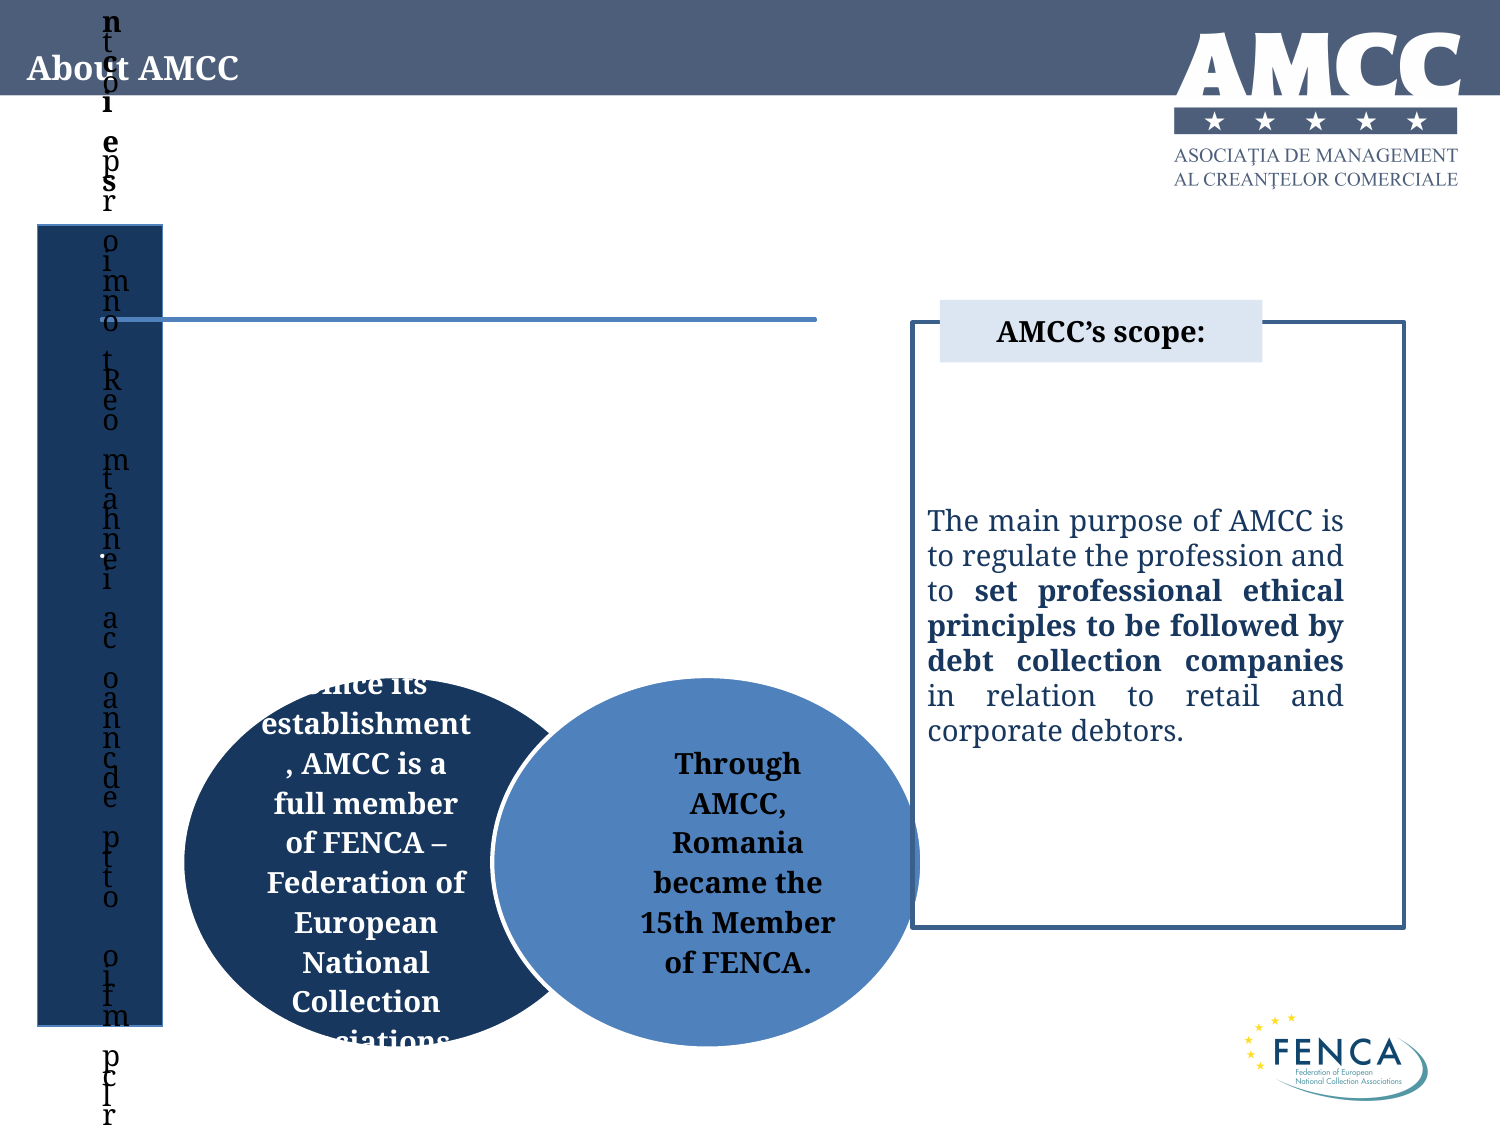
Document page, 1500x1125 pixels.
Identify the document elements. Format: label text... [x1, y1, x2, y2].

picture [0, 0, 1500, 1125]
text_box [164, 673, 940, 1049]
text_box AMCC’s scope: [938, 298, 1265, 364]
title About AMCC [11, 0, 1362, 153]
text_box The main purpose of AMCC is to regulate the profession and to set professional ethical principles to be followed by debt collection companies in relation to retail and corporate debtors. [910, 320, 1406, 930]
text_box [102, 201, 815, 675]
text_box [37, 224, 159, 1026]
